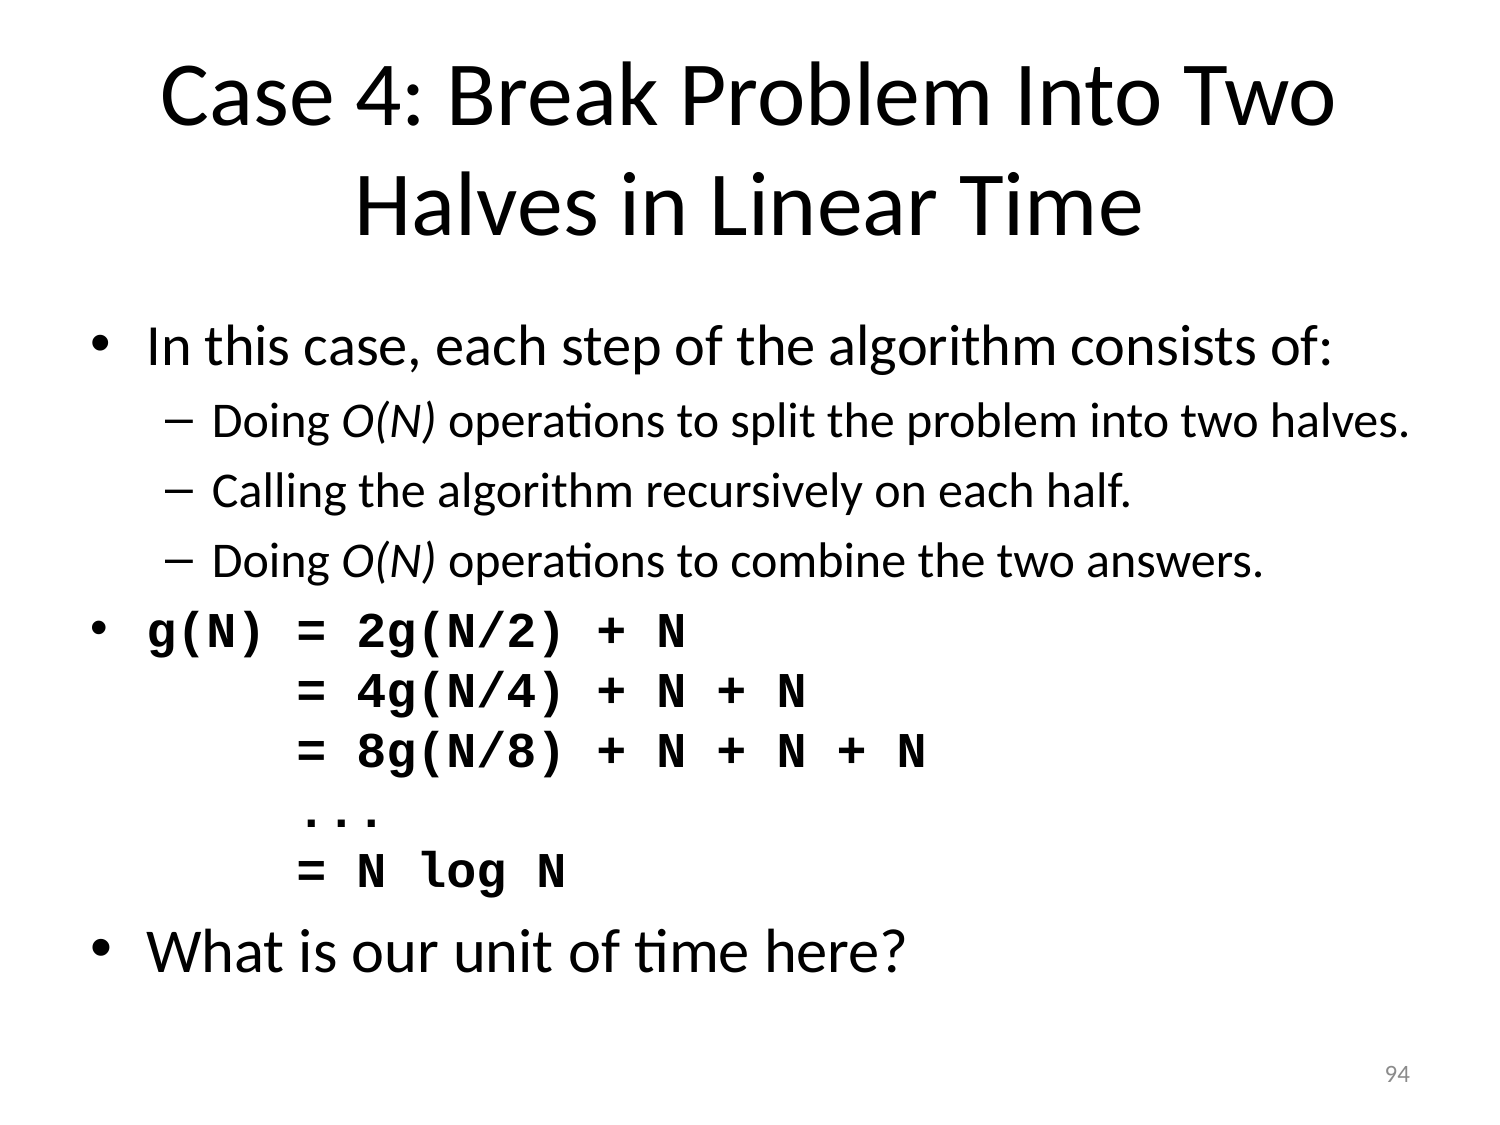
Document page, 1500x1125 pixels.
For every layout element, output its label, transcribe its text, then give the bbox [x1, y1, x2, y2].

list In this case, each step of the algorithm consists of: Doing O(N) operations to split the problem into two halves. Calling the algorithm recursively on each half. Doing O(N) operations to combine the two answers. g(N) = 2g(N/2) + N = 4g(N/4) + N + N = 8g(N/8) + N + N + N ... = N log N What is our unit of time here? [75, 299, 1438, 1050]
slide_number 94 [1074, 1042, 1425, 1103]
title Case 4: Break Problem Into Two Halves in Linear Time [75, 50, 1425, 238]
